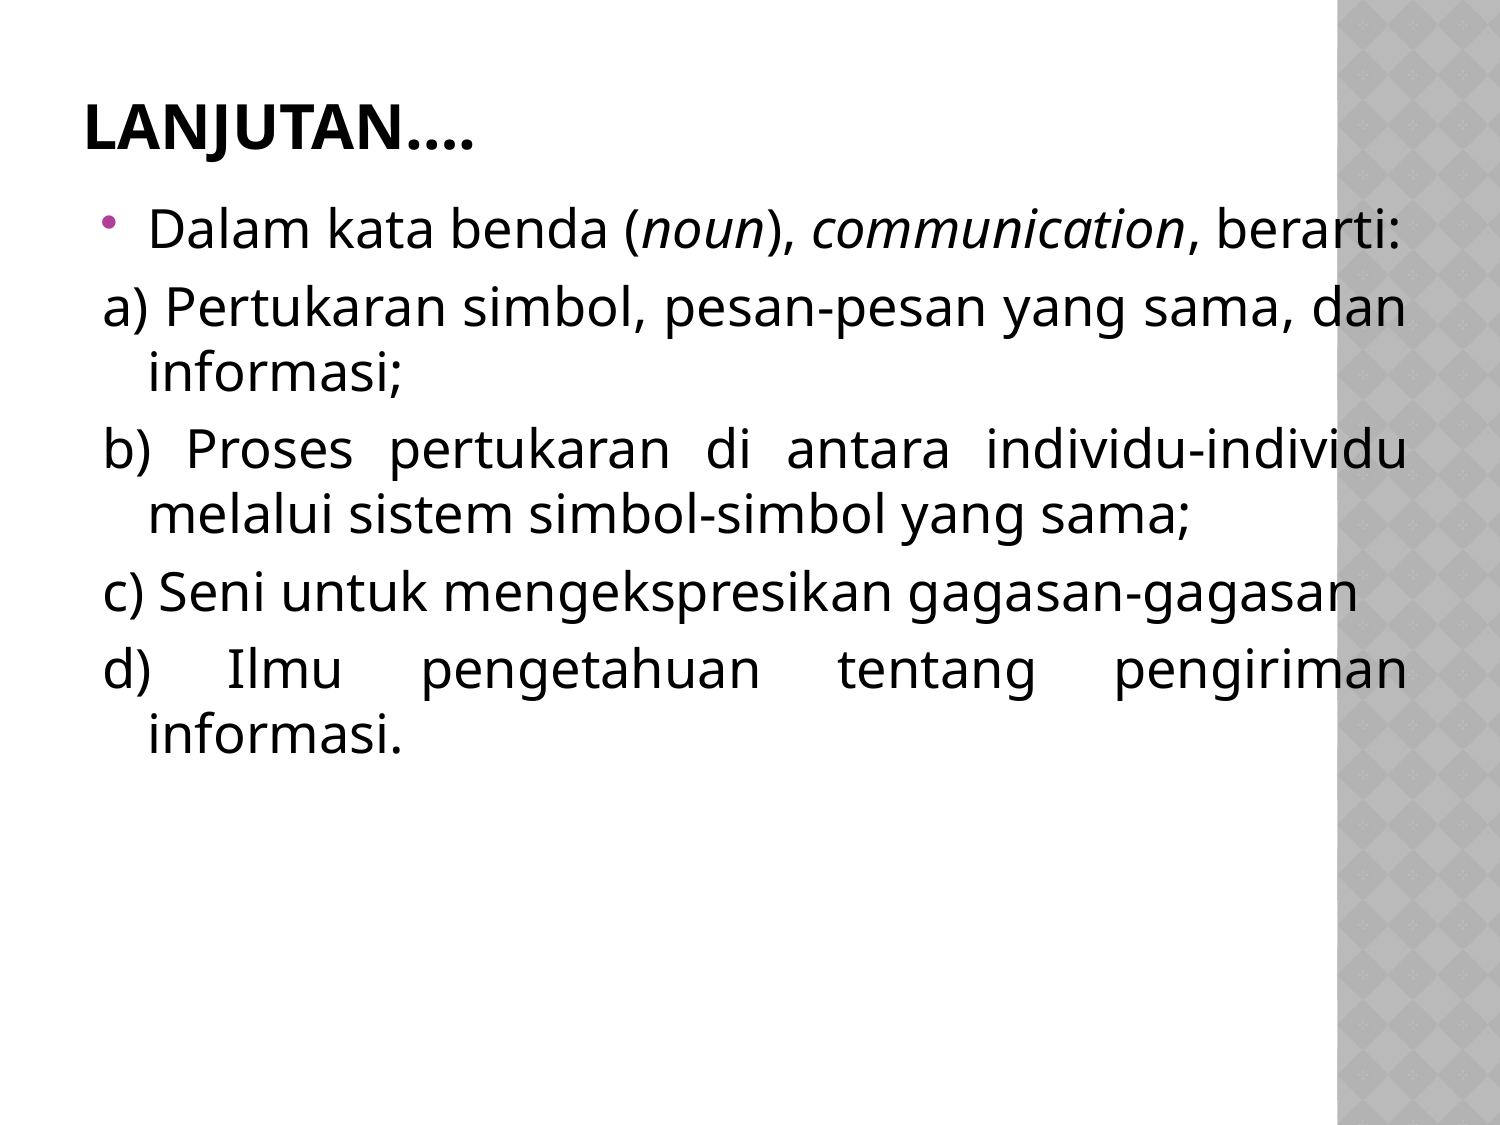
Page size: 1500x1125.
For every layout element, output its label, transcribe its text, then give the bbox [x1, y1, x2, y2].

list Dalam kata benda (noun), communication, berarti: a) Pertukaran simbol, pesan-pesan yang sama, dan informasi; b) Proses pertukaran di antara individu-individu melalui sistem simbol-simbol yang sama; c) Seni untuk mengekspresikan gagasan-gagasan d) Ilmu pengetahuan tentang pengiriman informasi. [87, 187, 1425, 1005]
title Lanjutan…. [75, 45, 1425, 163]
